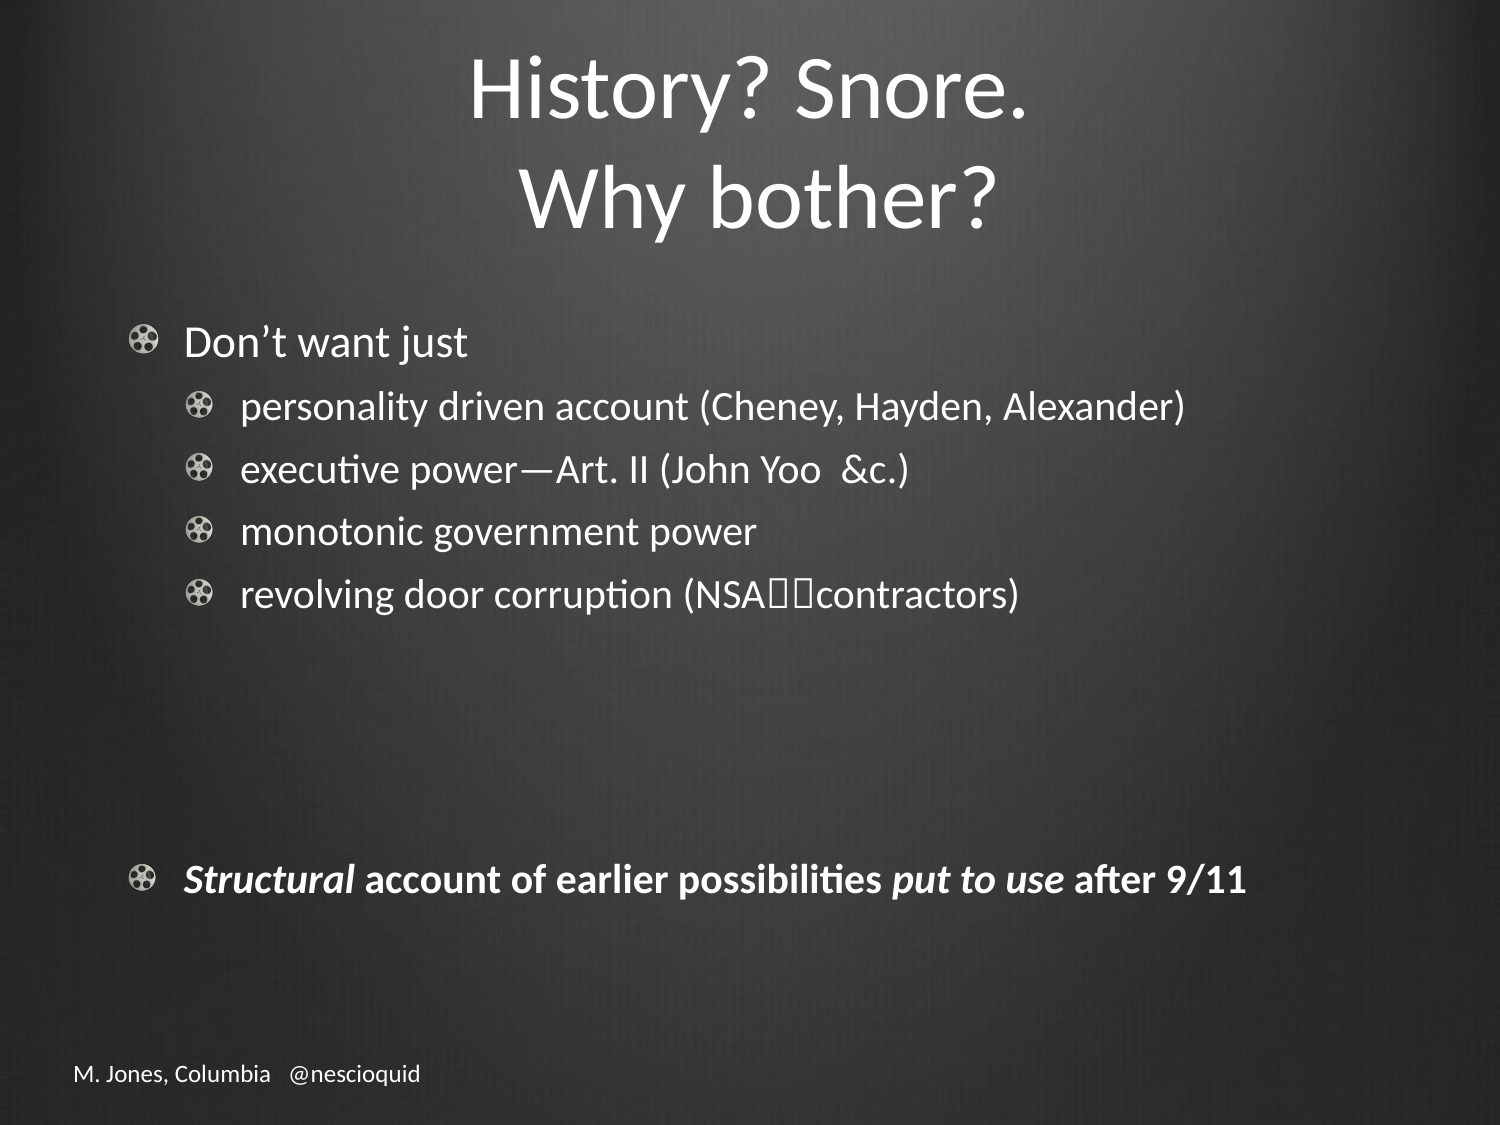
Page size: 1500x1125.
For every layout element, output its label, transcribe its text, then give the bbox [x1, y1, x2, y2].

footer M. Jones, Columbia @nescioquid [58, 1042, 534, 1103]
list Don’t want just personality driven account (Cheney, Hayden, Alexander) executive power—Art. II (John Yoo &c.) monotonic government power revolving door corruption (NSAcontractors) Structural account of earlier possibilities put to use after 9/11 [112, 304, 1388, 1003]
picture [127, 322, 160, 355]
picture [184, 389, 214, 419]
picture [127, 862, 157, 892]
title History? Snore. Why bother? [112, 19, 1388, 255]
picture [184, 514, 214, 544]
picture [184, 577, 214, 607]
picture [184, 451, 214, 482]
